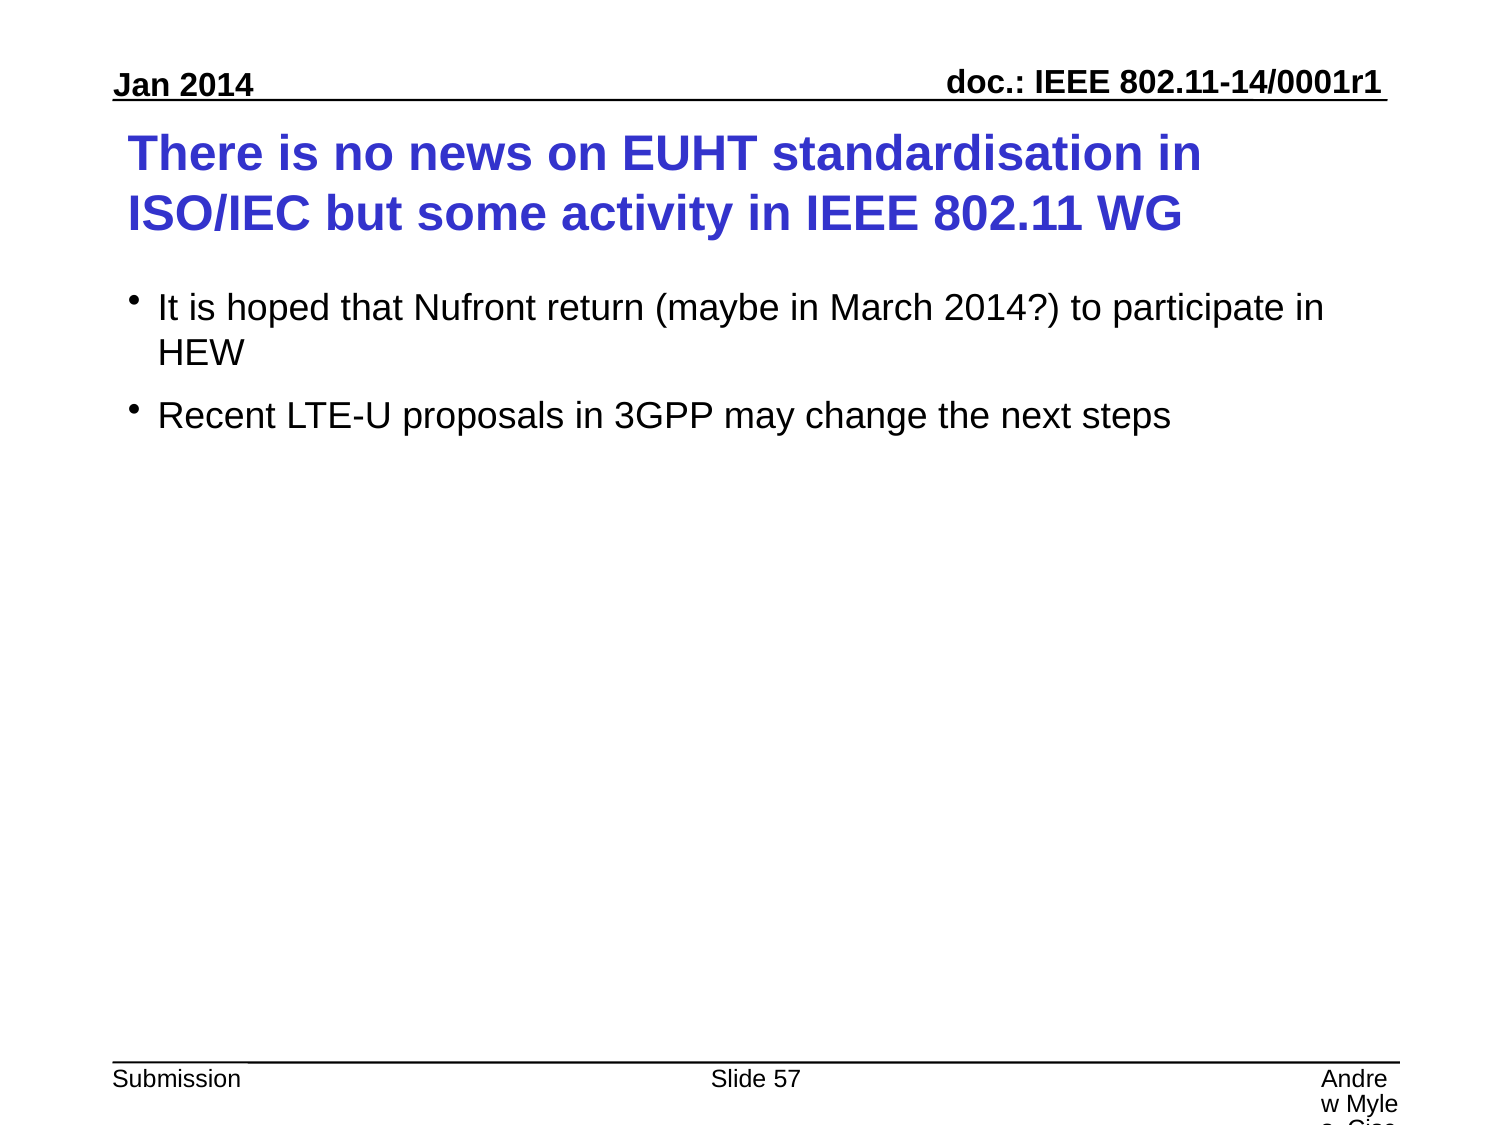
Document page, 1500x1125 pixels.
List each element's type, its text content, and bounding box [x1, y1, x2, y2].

list It is hoped that Nufront return (maybe in March 2014?) to participate in HEW Recent LTE-U proposals in 3GPP may change the next steps [112, 275, 1388, 950]
footer Andrew Myles, Cisco [1320, 1061, 1402, 1093]
title There is no news on EUHT standardisation in ISO/IEC but some activity in IEEE 802.11 WG [112, 112, 1388, 275]
slide_number Slide 57 [709, 1061, 803, 1093]
